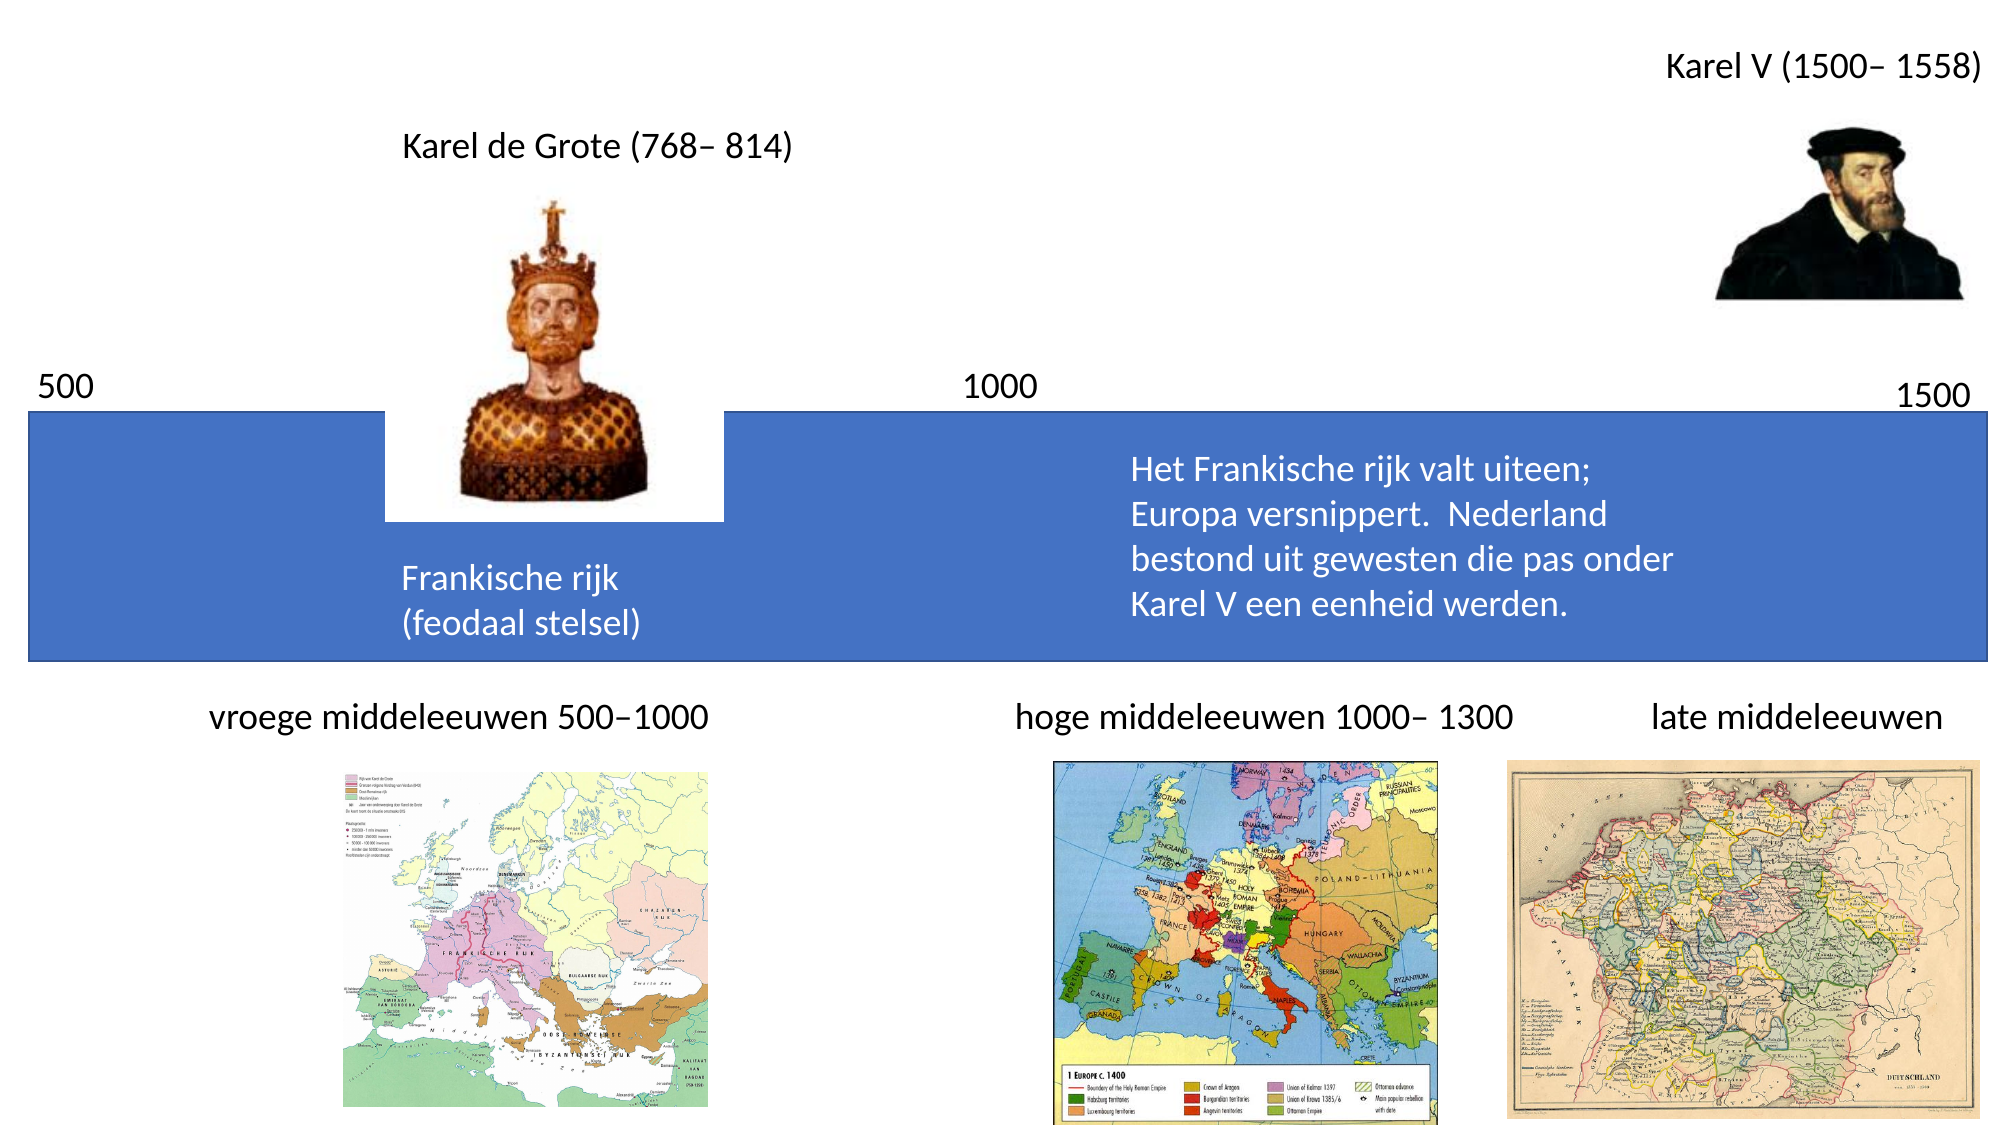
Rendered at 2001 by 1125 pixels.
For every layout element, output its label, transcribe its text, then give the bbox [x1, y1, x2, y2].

text_box vroege middeleeuwen 500–1000 [194, 684, 725, 745]
text_box 1500 [1880, 362, 1987, 423]
text_box Frankische rijk (feodaal stelsel) [386, 545, 657, 650]
picture [1507, 760, 1980, 1119]
text_box Karel de Grote (768– 814) [387, 114, 809, 174]
picture [1053, 761, 1438, 1125]
text_box late middeleeuwen [1636, 684, 1959, 745]
text_box Karel V (1500– 1558) [1651, 33, 1998, 94]
picture [1700, 74, 1980, 354]
text_box hoge middeleeuwen 1000– 1300 [999, 684, 1563, 745]
text_box [28, 411, 1988, 662]
picture [343, 772, 708, 1107]
text_box 1000 [947, 353, 1053, 414]
text_box 500 [22, 353, 118, 414]
picture [385, 182, 724, 522]
text_box Het Frankische rijk valt uiteen; Europa versnippert. Nederland bestond uit gewesten die pas onder Karel V een eenheid werden. [1115, 436, 1899, 632]
